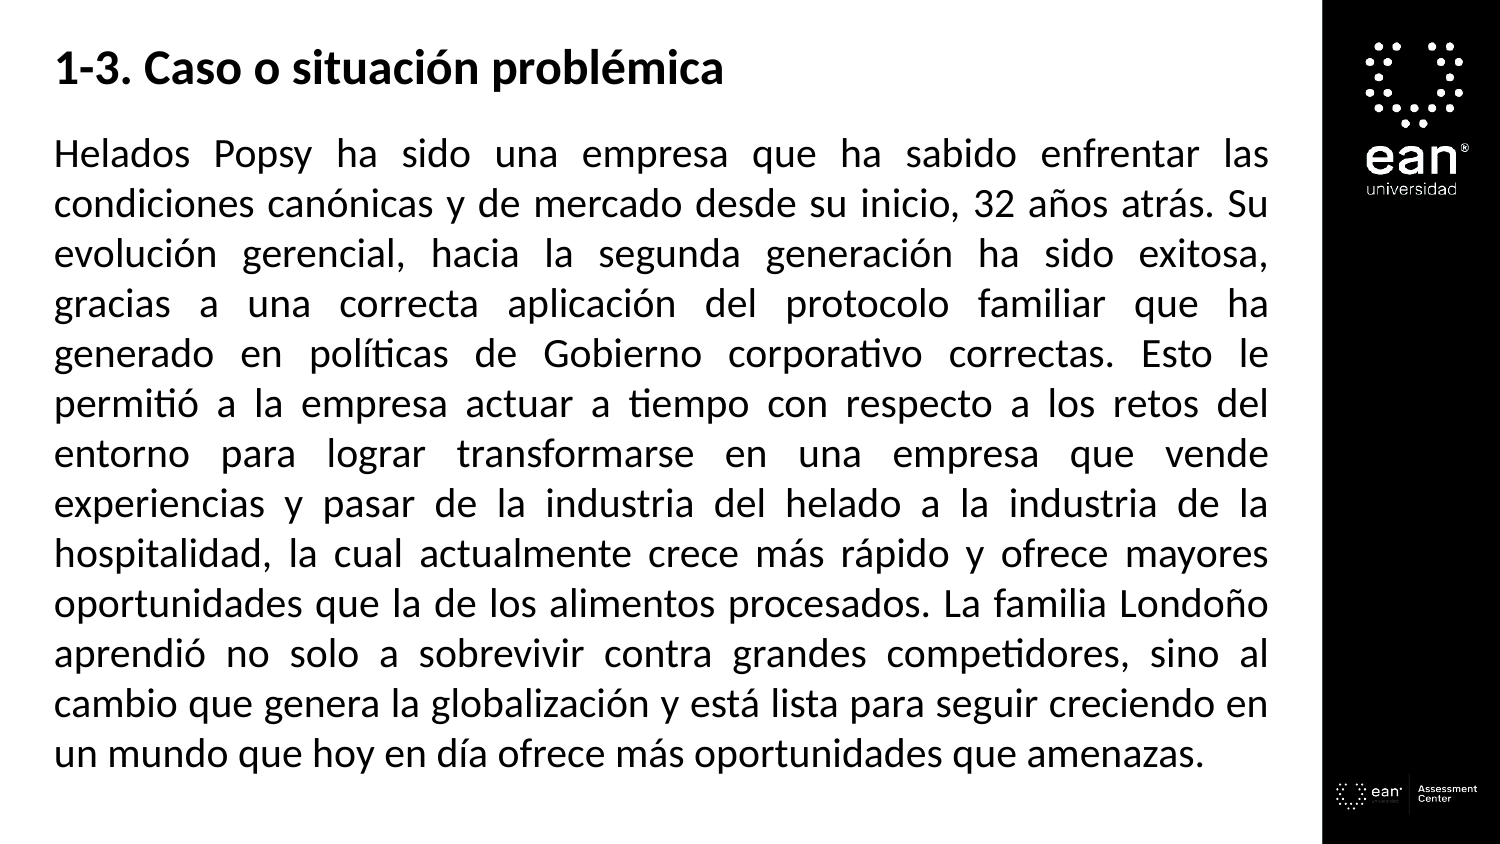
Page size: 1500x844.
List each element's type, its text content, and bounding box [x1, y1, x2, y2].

picture [0, 0, 1500, 844]
text_box Helados Popsy ha sido una empresa que ha sabido enfrentar las condiciones canónicas y de mercado desde su inicio, 32 años atrás. Su evolución gerencial, hacia la segunda generación ha sido exitosa, gracias a una correcta aplicación del protocolo familiar que ha generado en políticas de Gobierno corporativo correctas. Esto le permitió a la empresa actuar a tiempo con respecto a los retos del entorno para lograr transformarse en una empresa que vende experiencias y pasar de la industria del helado a la industria de la hospitalidad, la cual actualmente crece más rápido y ofrece mayores oportunidades que la de los alimentos procesados. La familia Londoño aprendió no solo a sobrevivir contra grandes competidores, sino al cambio que genera la globalización y está lista para seguir creciendo en un mundo que hoy en día ofrece más oportunidades que amenazas. [39, 118, 1285, 784]
text_box 1-3. Caso o situación problémica [39, 27, 797, 102]
